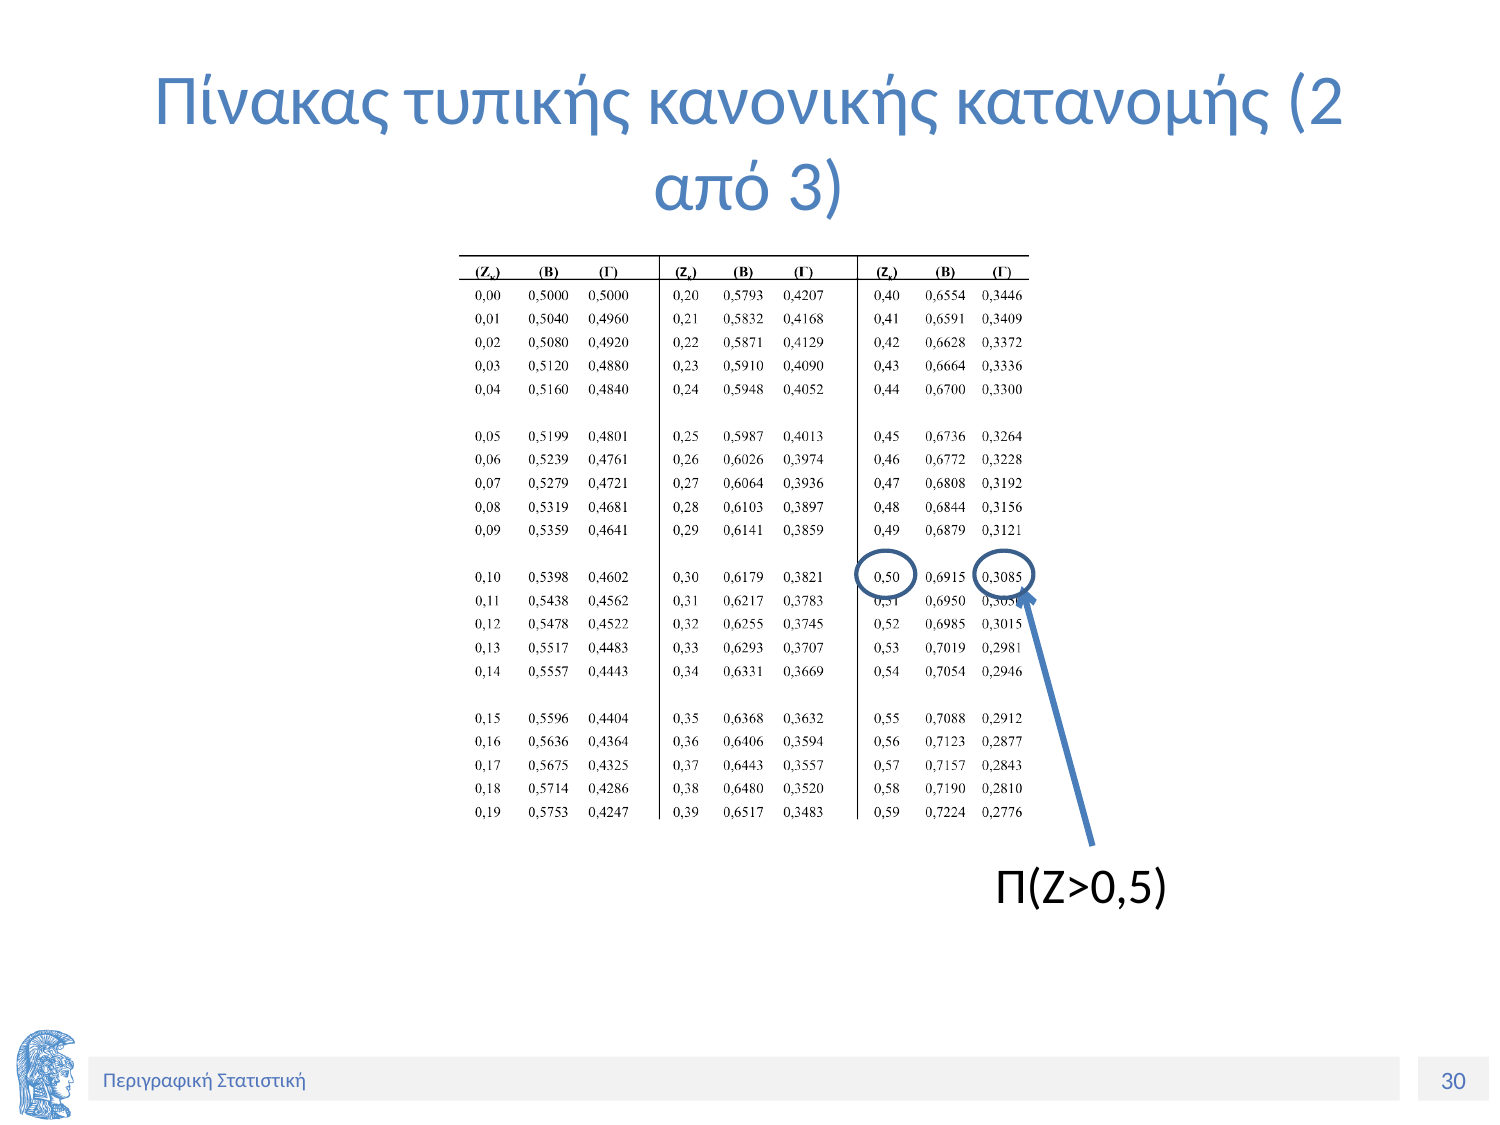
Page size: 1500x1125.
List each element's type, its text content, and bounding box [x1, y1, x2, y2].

picture [293, 255, 1195, 823]
picture [9, 1026, 81, 1120]
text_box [1021, 585, 1093, 847]
title Πίνακας τυπικής κανονικής κατανομής (2 από 3) [75, 44, 1425, 233]
list Π(Ζ>0,5) [294, 846, 1194, 1013]
